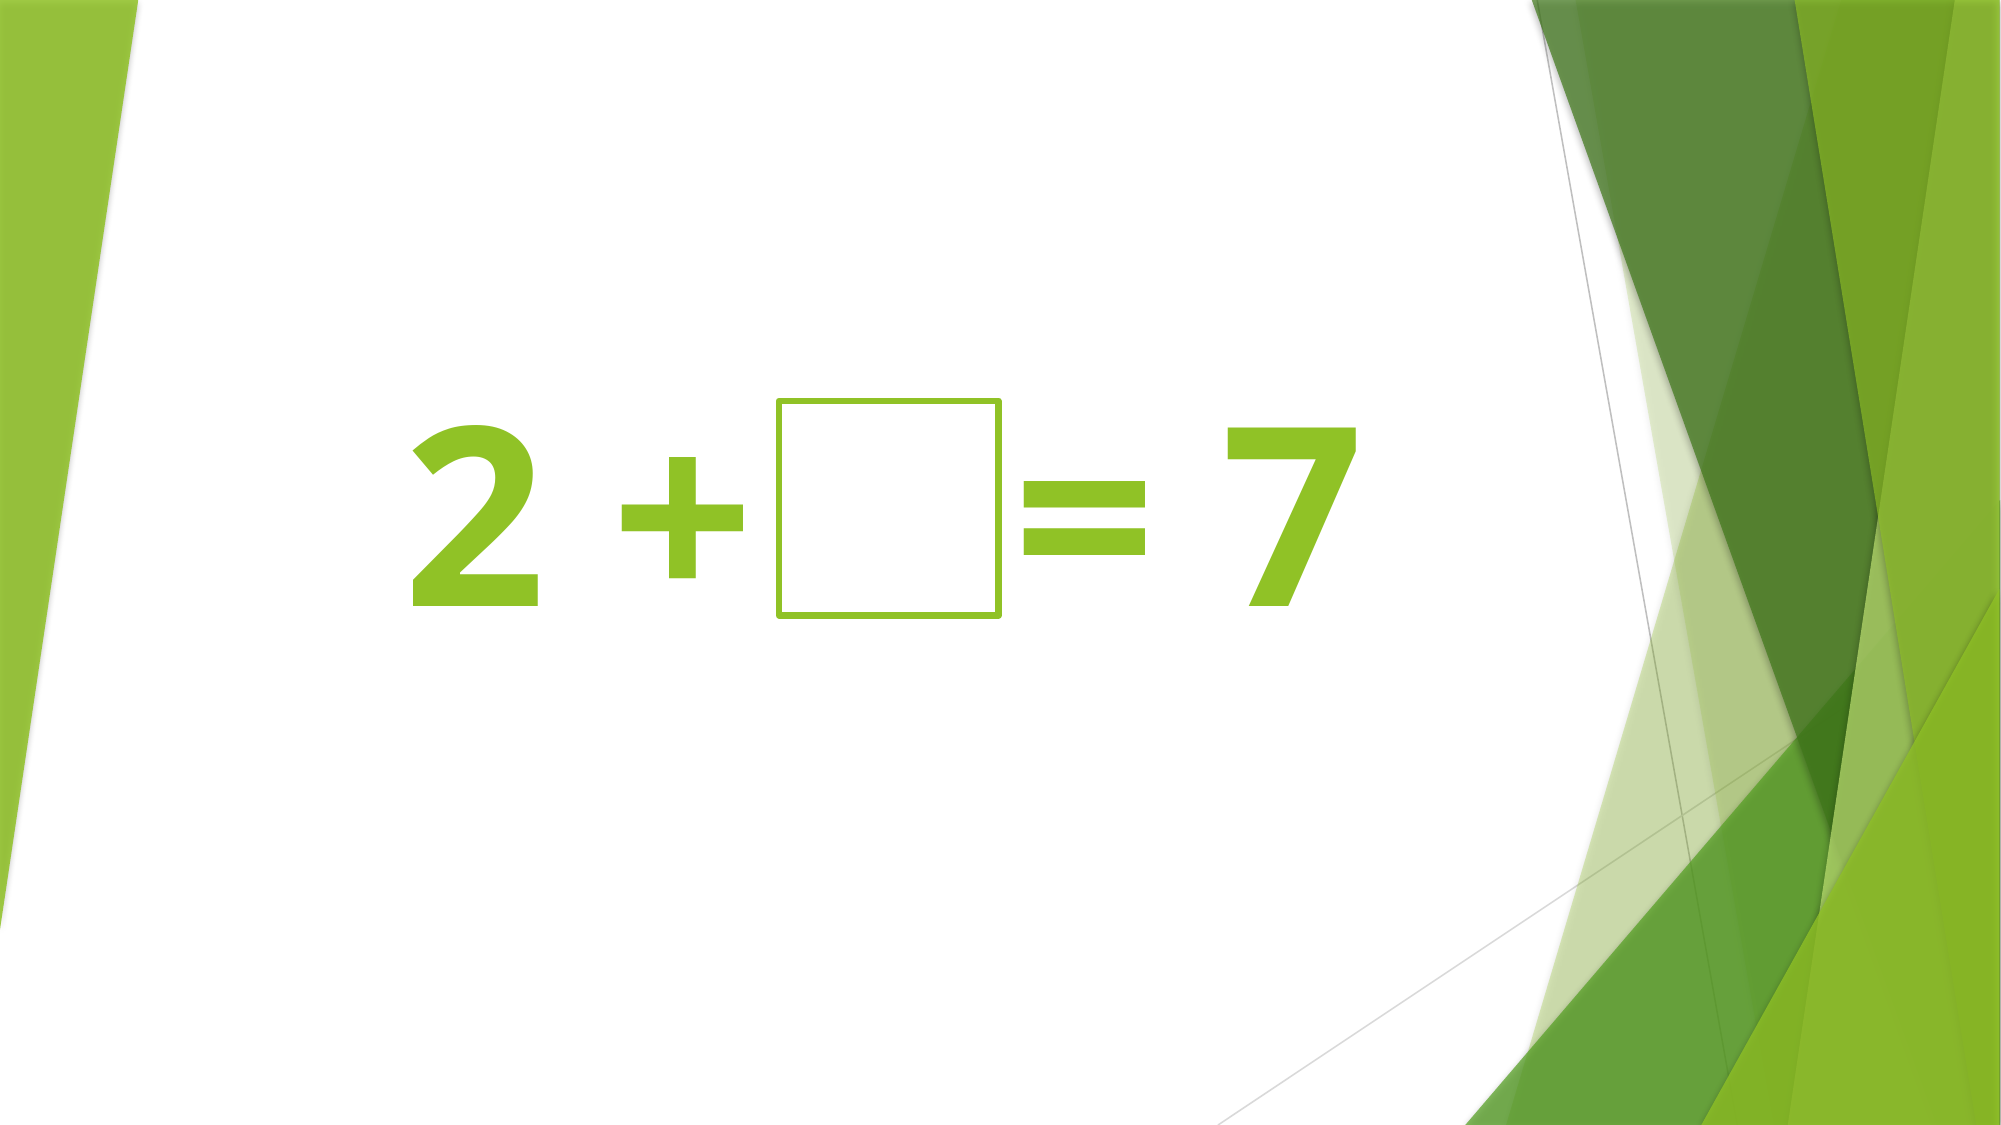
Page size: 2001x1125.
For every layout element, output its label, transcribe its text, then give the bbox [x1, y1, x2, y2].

text_box [778, 399, 1000, 617]
title 2 + = 7 [247, 294, 1522, 665]
